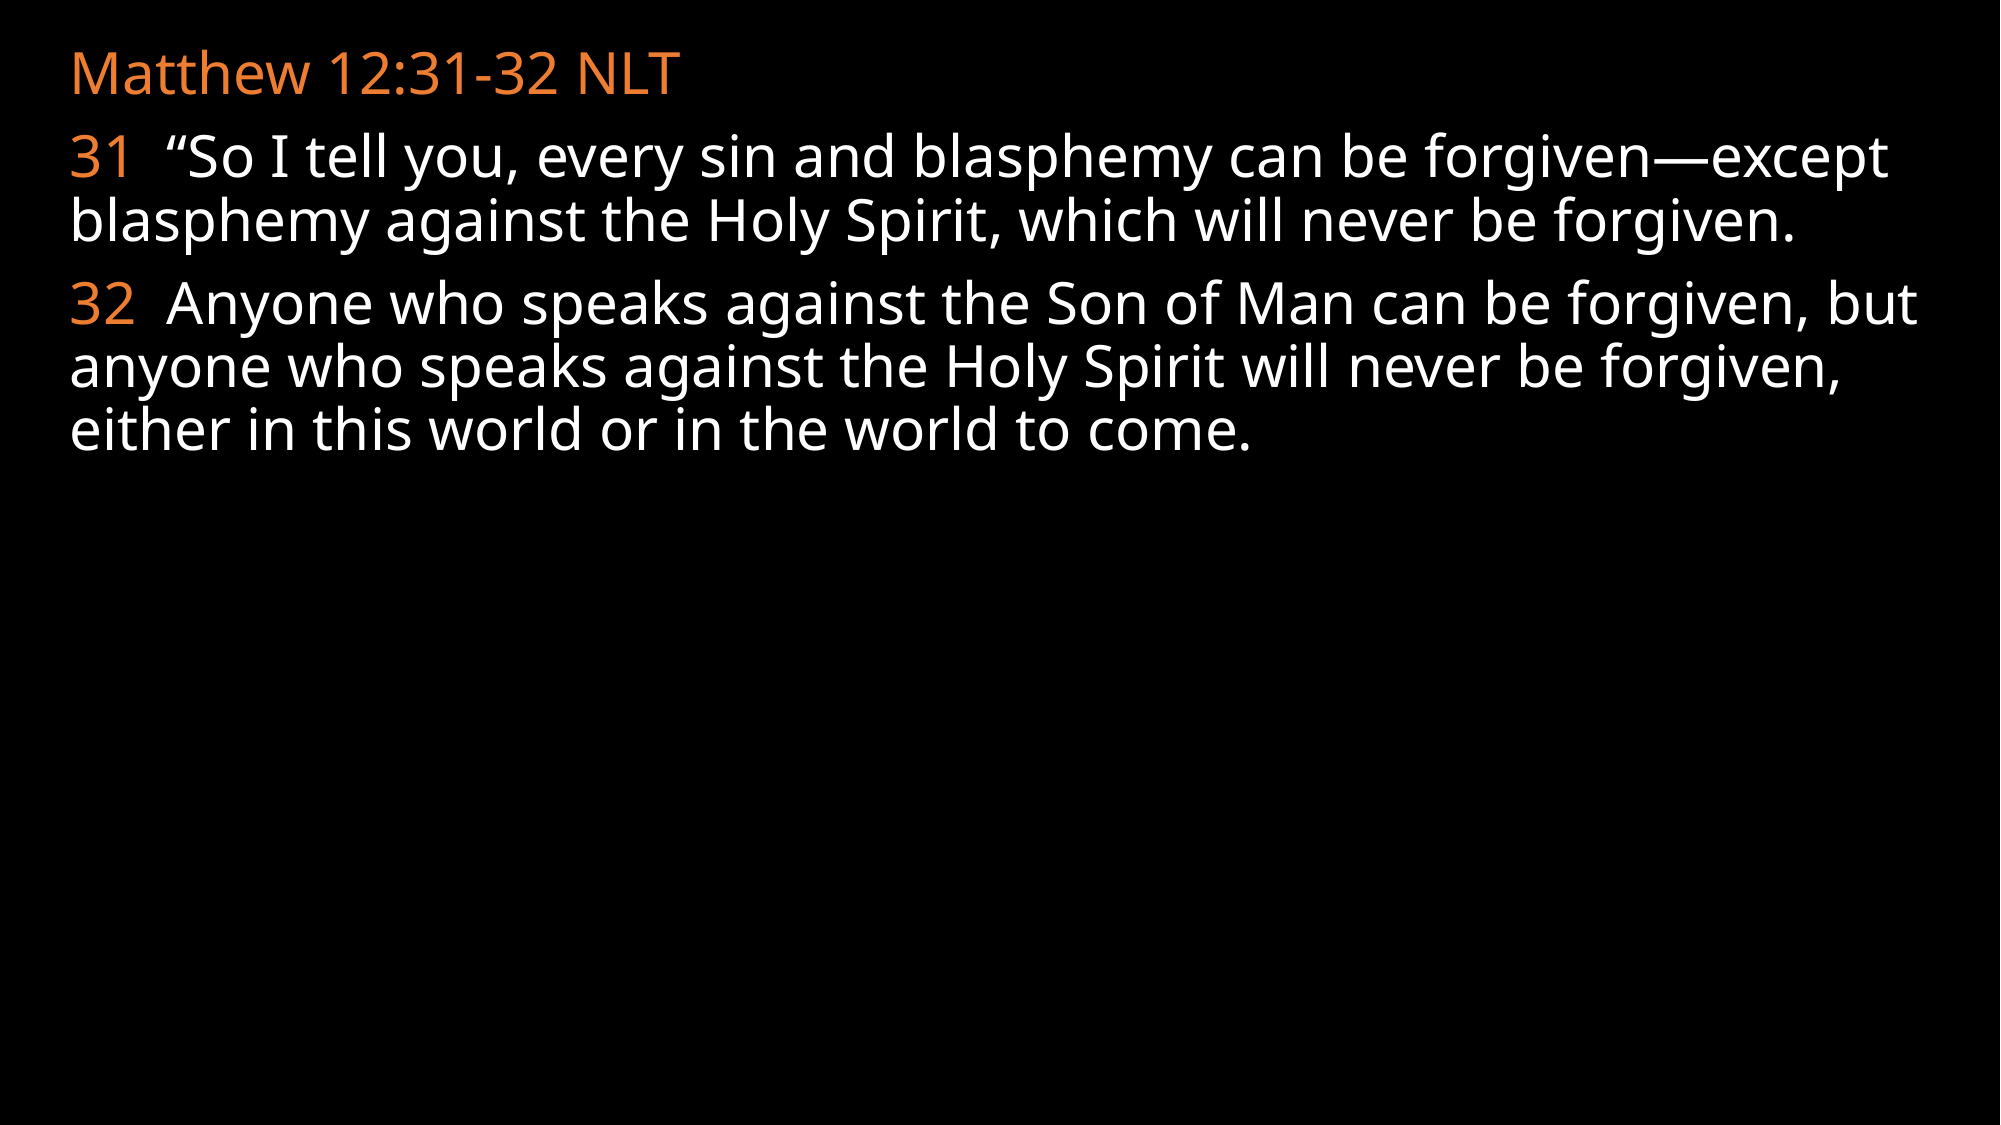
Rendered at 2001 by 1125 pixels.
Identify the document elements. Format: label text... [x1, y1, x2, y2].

list Matthew 12:31-32 NLT 31 “So I tell you, every sin and blasphemy can be forgiven—except blasphemy against the Holy Spirit, which will never be forgiven. 32 Anyone who speaks against the Son of Man can be forgiven, but anyone who speaks against the Holy Spirit will never be forgiven, either in this world or in the world to come. [55, 36, 2000, 1125]
